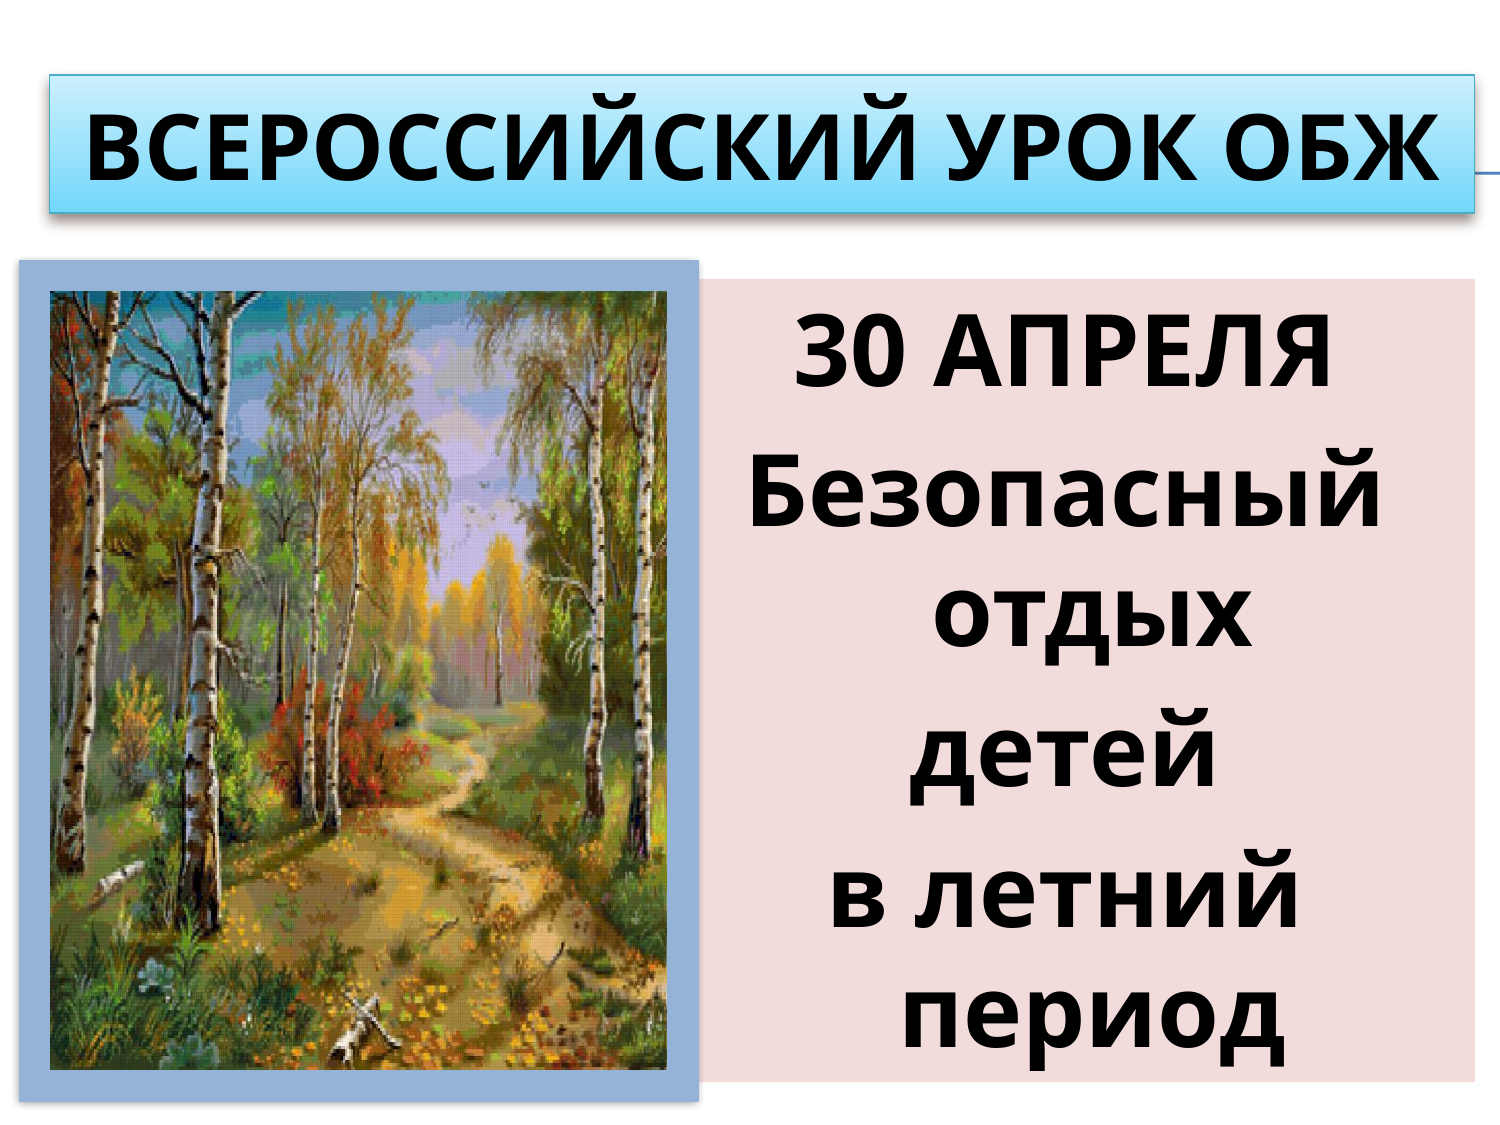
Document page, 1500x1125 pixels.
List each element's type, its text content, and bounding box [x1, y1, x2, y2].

title Всероссийский урок ОБЖ [49, 74, 1475, 214]
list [49, 290, 668, 1071]
list 30 АПРЕЛЯ Безопасный отдых детей в летний период [703, 278, 1475, 1083]
